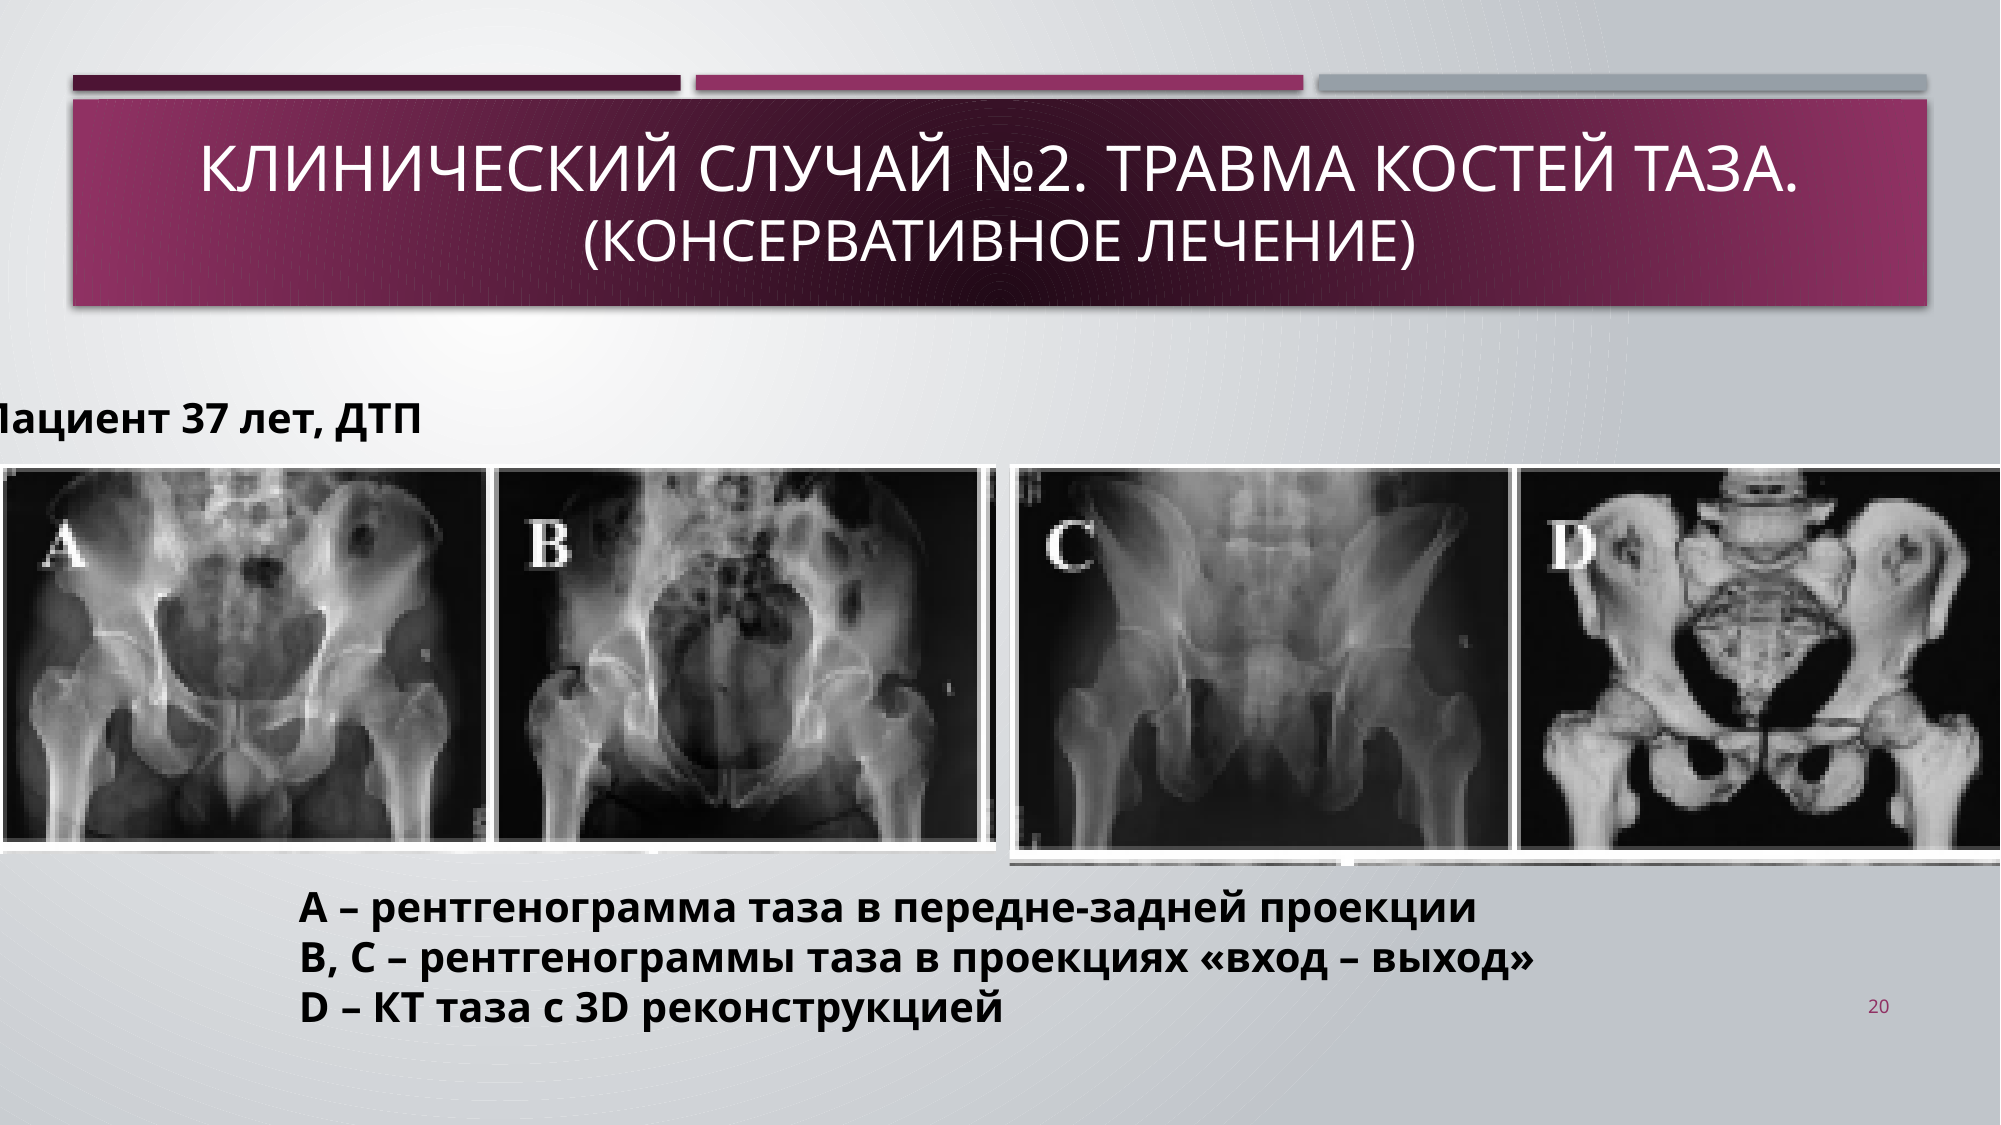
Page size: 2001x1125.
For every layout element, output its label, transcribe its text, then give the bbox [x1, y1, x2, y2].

slide_number 20 [1732, 977, 1905, 1037]
picture [1008, 463, 2000, 867]
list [0, 464, 997, 855]
text_box А – рентгенограммa таза в передне-задней проекции B, С – рентгенограммы таза в проекциях «вход – выход» D – КТ таза с 3D реконструкцией [284, 873, 1583, 1039]
text_box Пациент 37 лет, ДТП [0, 384, 438, 450]
title Клинический случай №2. Травма костей таза. (консервативное лечение) [95, 119, 1905, 282]
